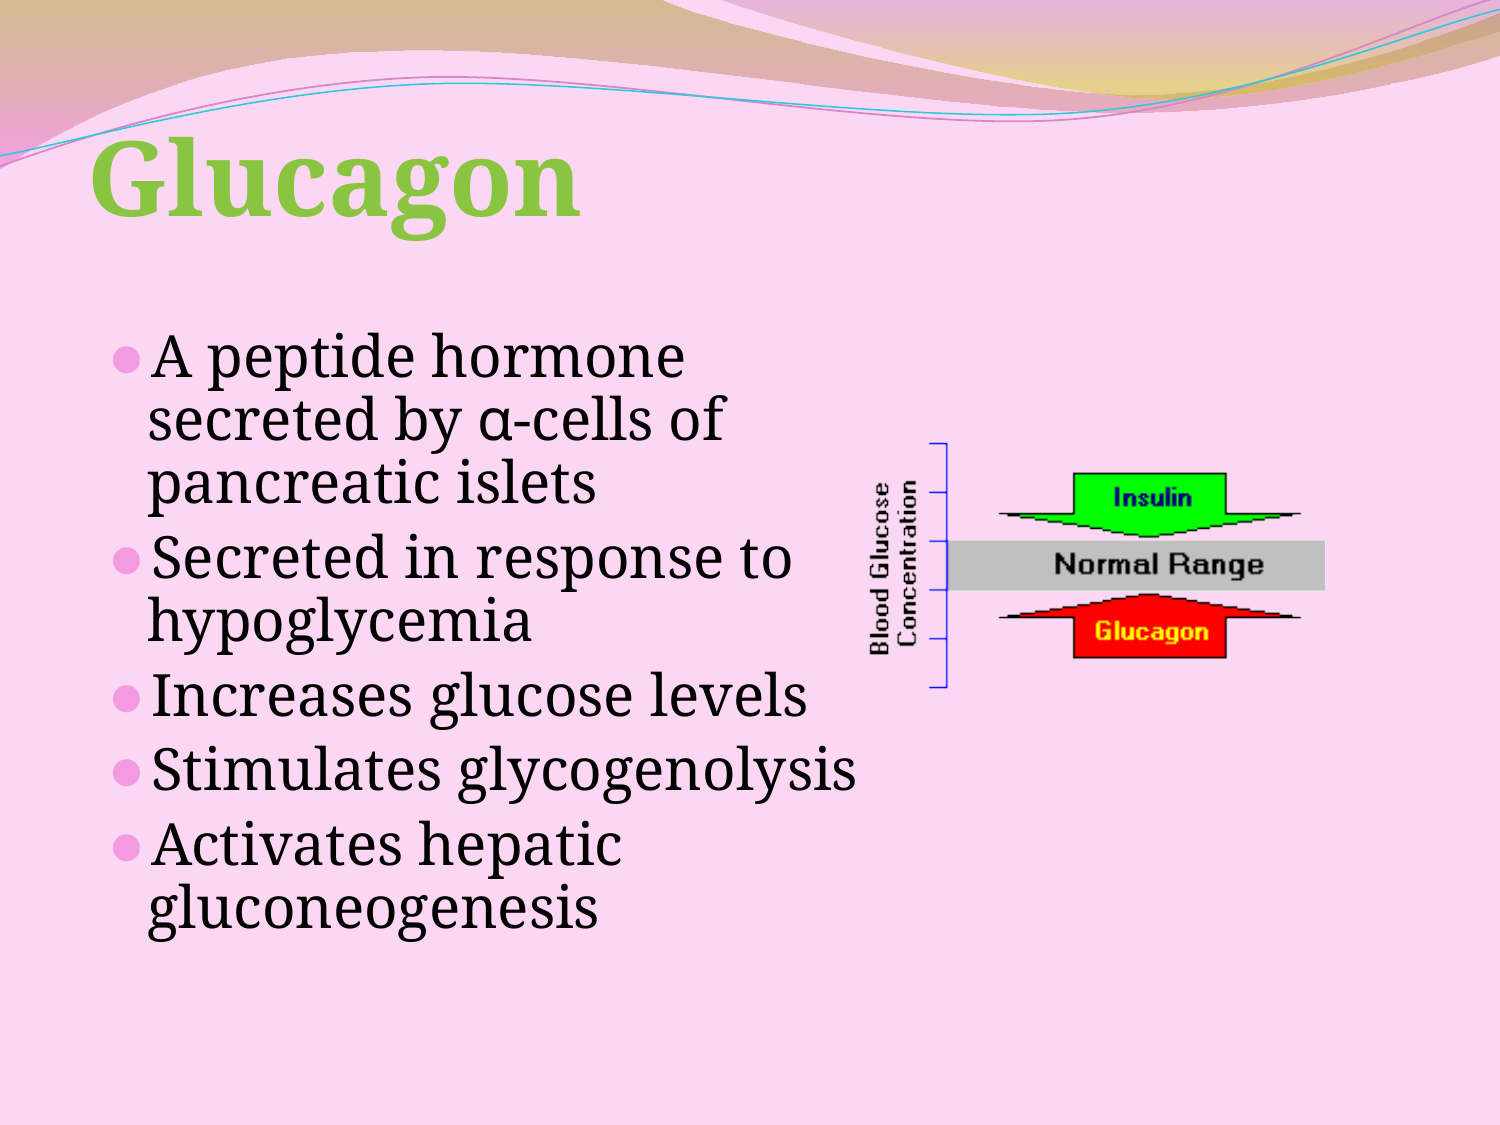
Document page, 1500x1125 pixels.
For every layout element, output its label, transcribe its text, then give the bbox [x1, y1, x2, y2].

title Glucagon [87, 50, 1438, 238]
list A peptide hormone secreted by α-cells of pancreatic islets Secreted in response to hypoglycemia Increases glucose levels Stimulates glycogenolysis Activates hepatic gluconeogenesis [87, 320, 900, 1063]
picture [849, 424, 1326, 721]
